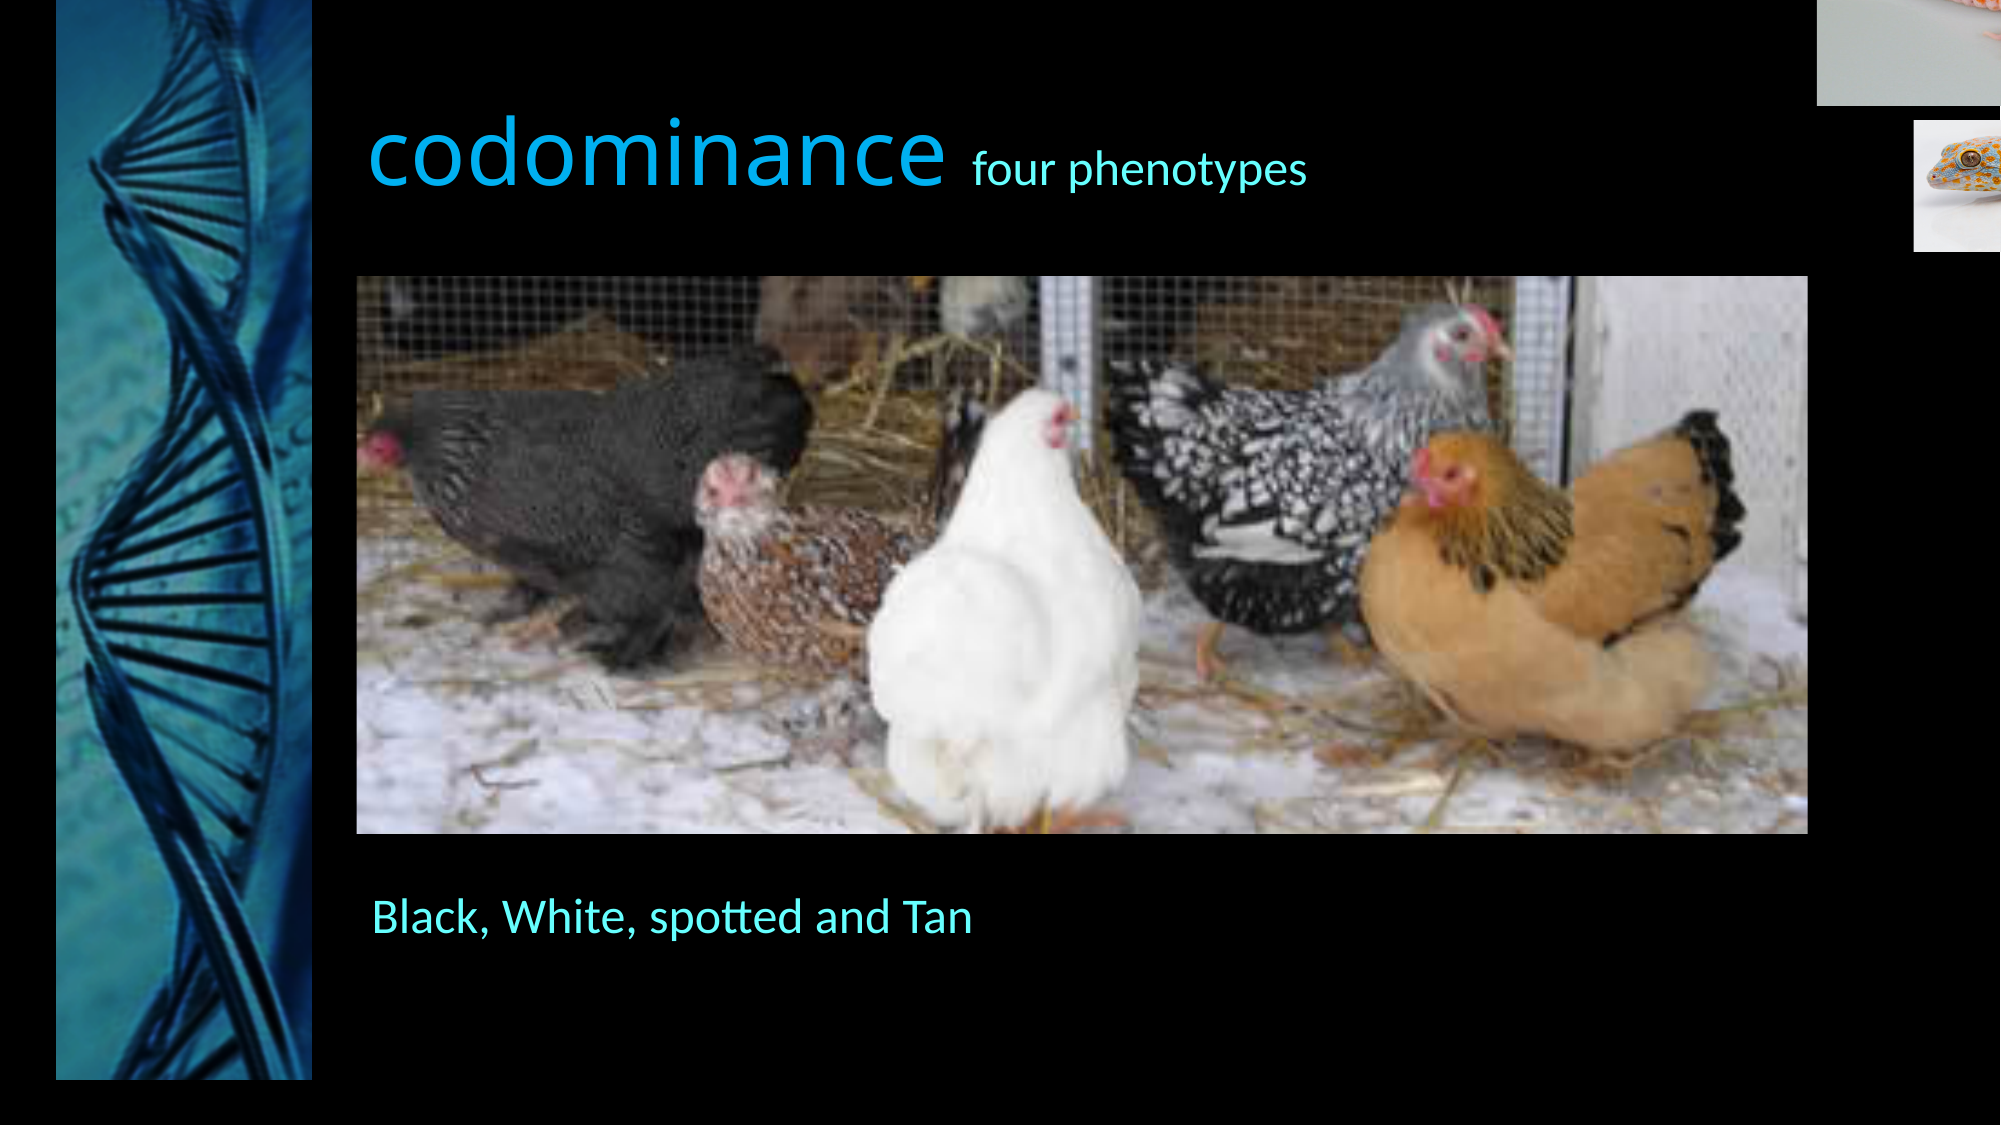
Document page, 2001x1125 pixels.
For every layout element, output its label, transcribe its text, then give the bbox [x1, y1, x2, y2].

text_box Black, White, spotted and Tan [356, 875, 1941, 1024]
picture [56, 0, 312, 1080]
text_box codominance four phenotypes [351, 85, 1816, 234]
picture [356, 276, 1808, 834]
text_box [1816, 0, 2000, 460]
